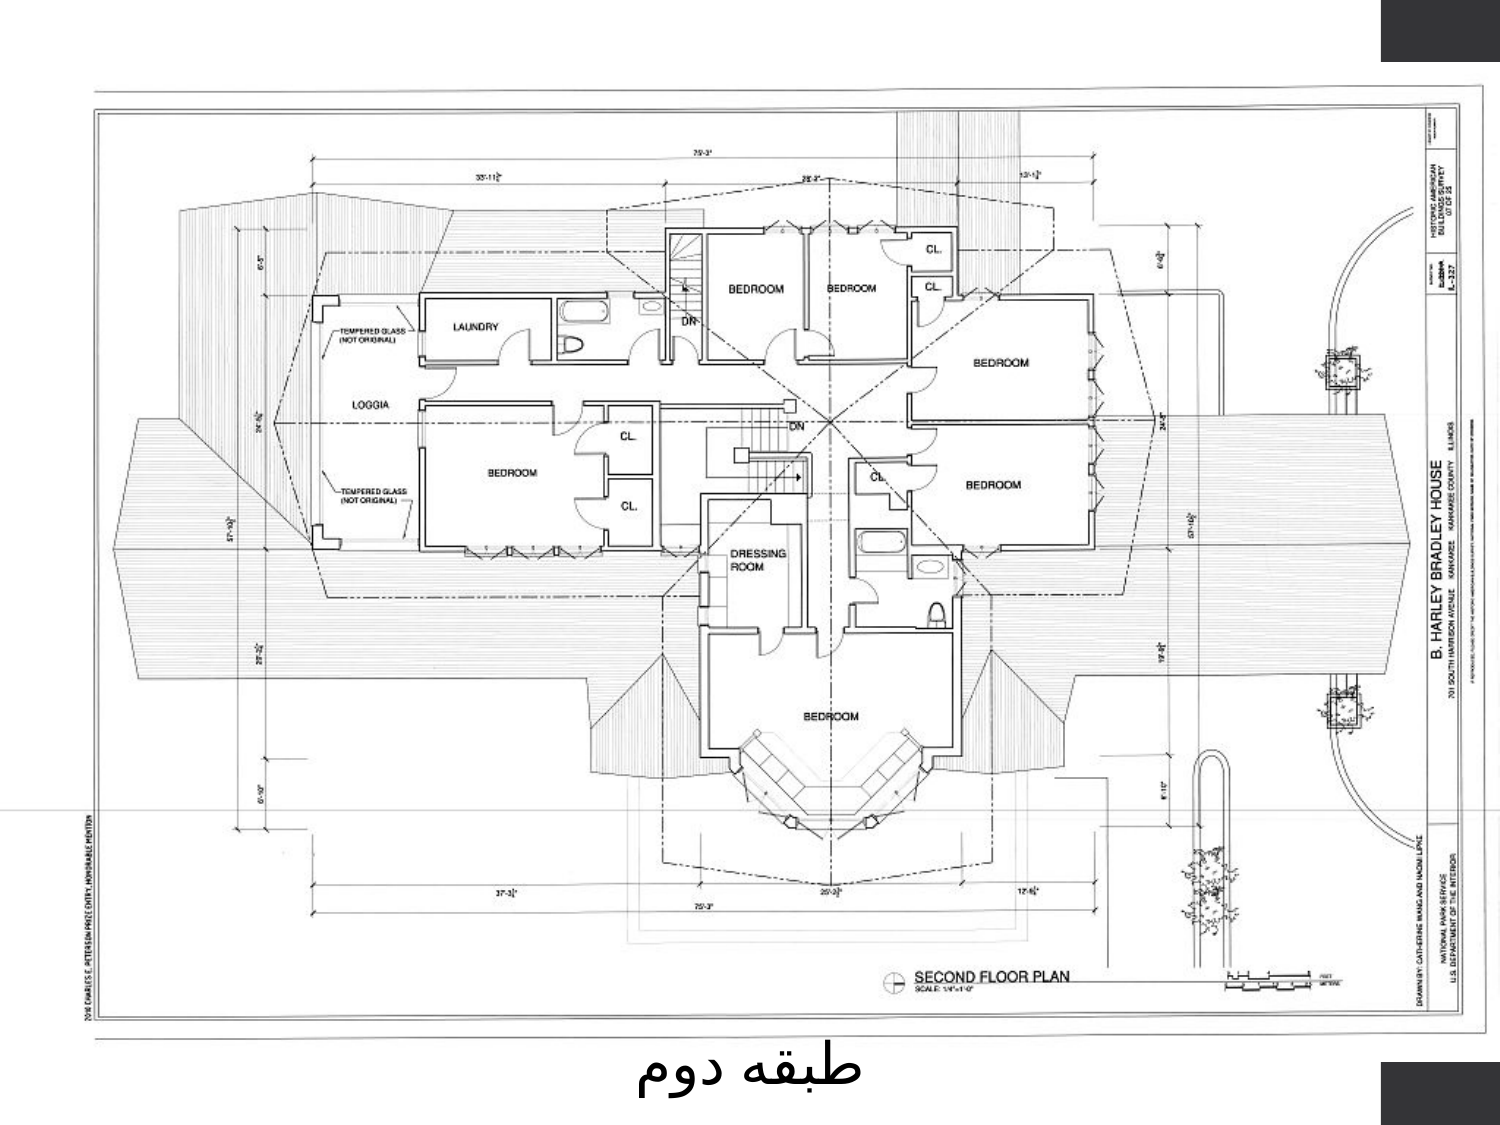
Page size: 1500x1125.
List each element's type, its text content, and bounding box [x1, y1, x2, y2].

picture [0, 62, 1500, 1063]
text_box طبقه دوم [620, 1071, 880, 1104]
